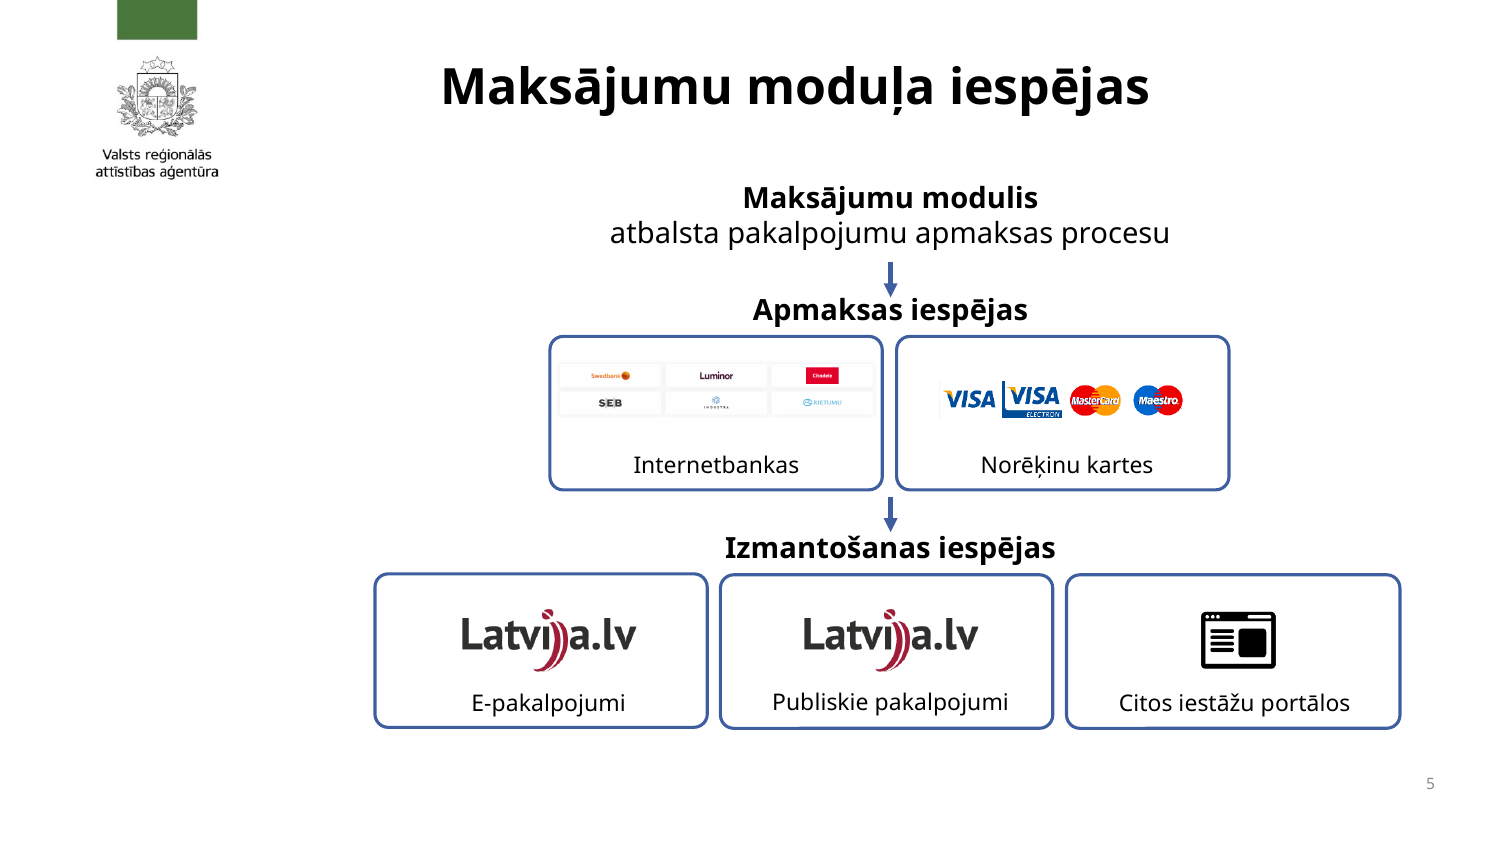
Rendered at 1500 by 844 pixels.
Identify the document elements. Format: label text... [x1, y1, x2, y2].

picture [48, 0, 266, 241]
picture [1187, 598, 1288, 682]
picture [460, 604, 638, 676]
text_box [547, 334, 885, 493]
text_box Internetbankas [618, 443, 815, 486]
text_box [896, 336, 1230, 491]
text_box [718, 572, 1055, 731]
text_box Maksājumu modulis atbalsta pakalpojumu apmaksas procesu [595, 175, 1186, 257]
slide_number 5 [1400, 765, 1450, 804]
text_box Maksājumu moduļa iespējas [424, 46, 1425, 175]
text_box [1064, 572, 1403, 731]
text_box Apmaksas iespējas [737, 284, 1044, 334]
text_box E-pakalpojumi [456, 681, 641, 724]
text_box [372, 571, 710, 730]
text_box Izmantošanas iespējas [710, 521, 1072, 572]
picture [801, 604, 980, 676]
picture [556, 359, 877, 418]
